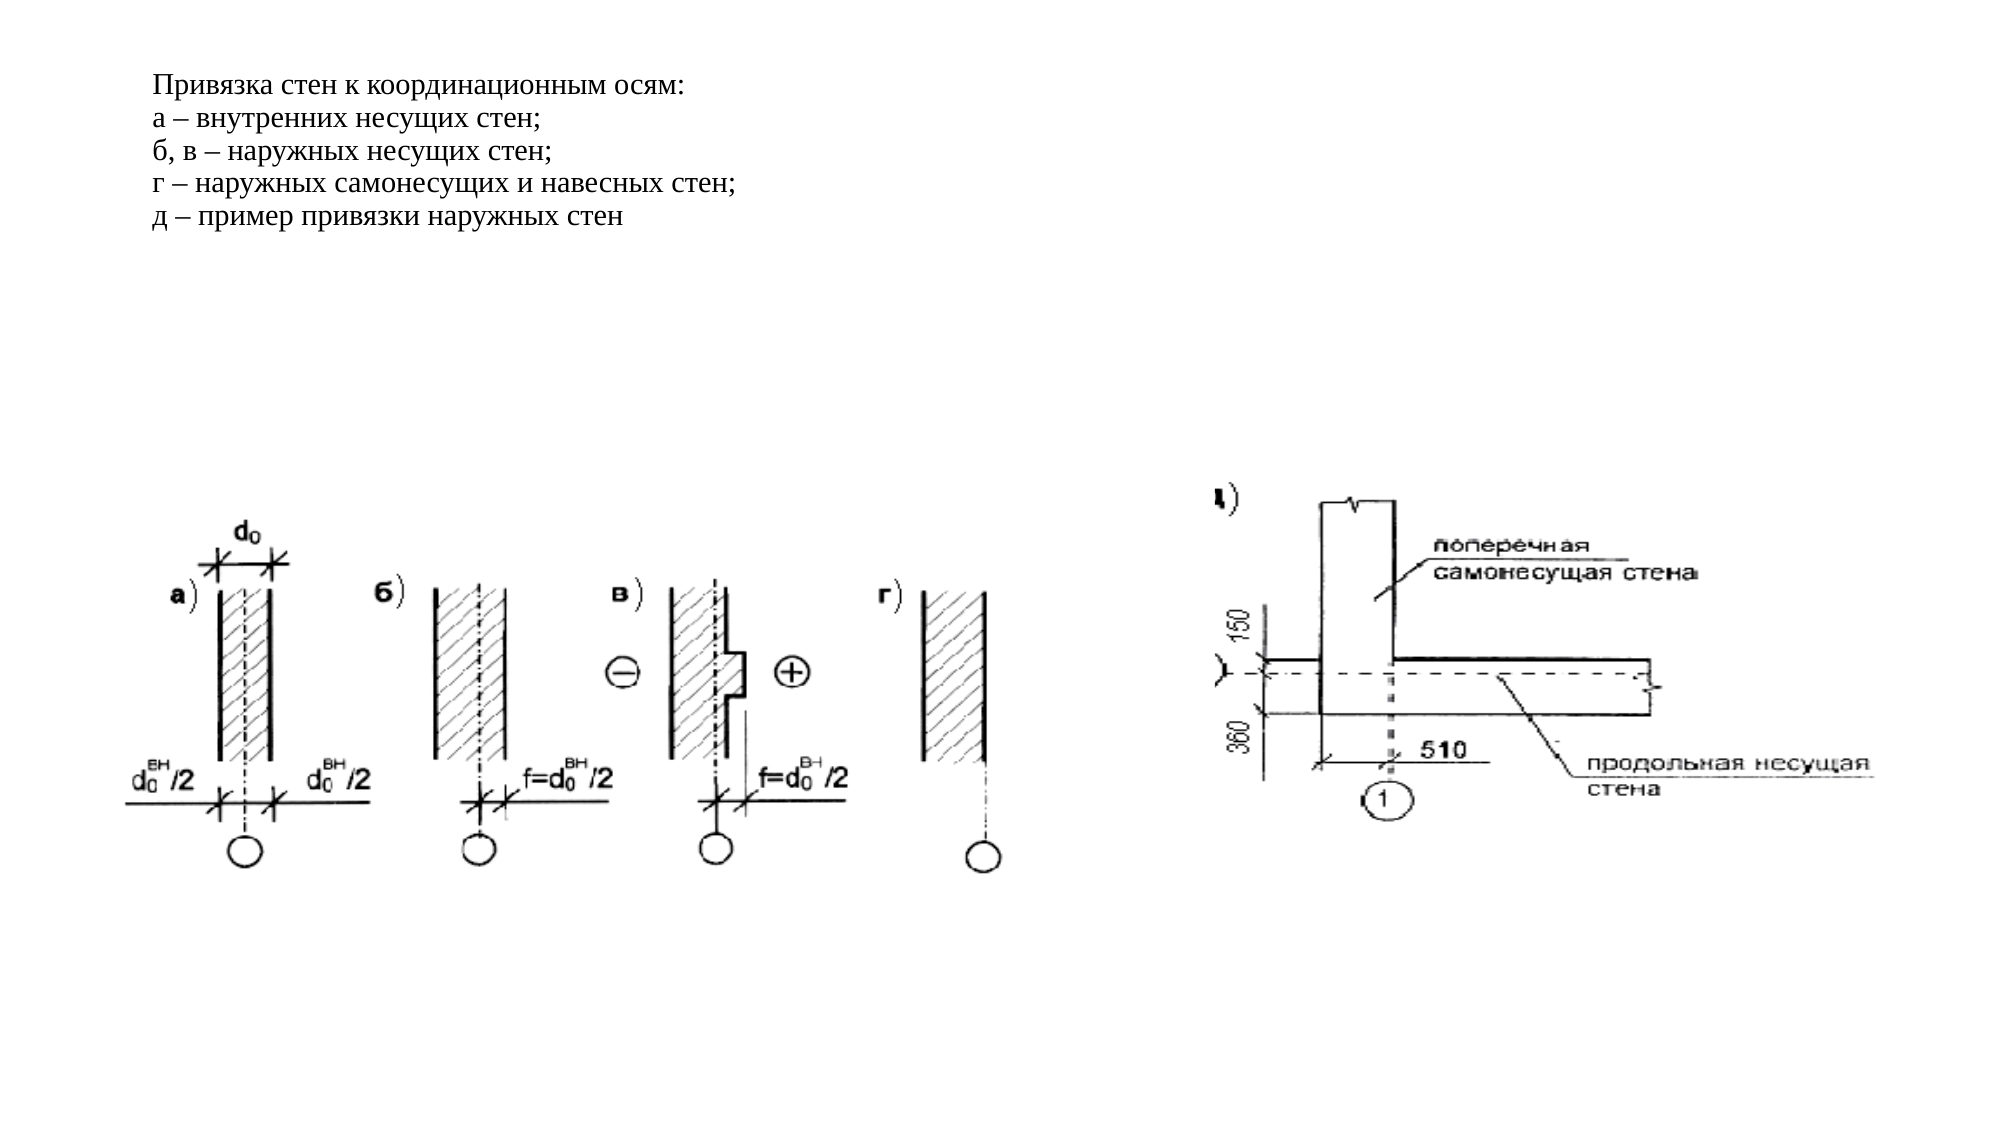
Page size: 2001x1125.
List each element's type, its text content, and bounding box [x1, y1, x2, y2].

picture [1214, 468, 1911, 844]
title Привязка стен к координационным осям: а – внутренних несущих стен; б, в – наружных несущих стен; г – наружных самонесущих и навесных стен; д – пример привязки наружных стен [137, 59, 1863, 278]
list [124, 502, 1040, 879]
